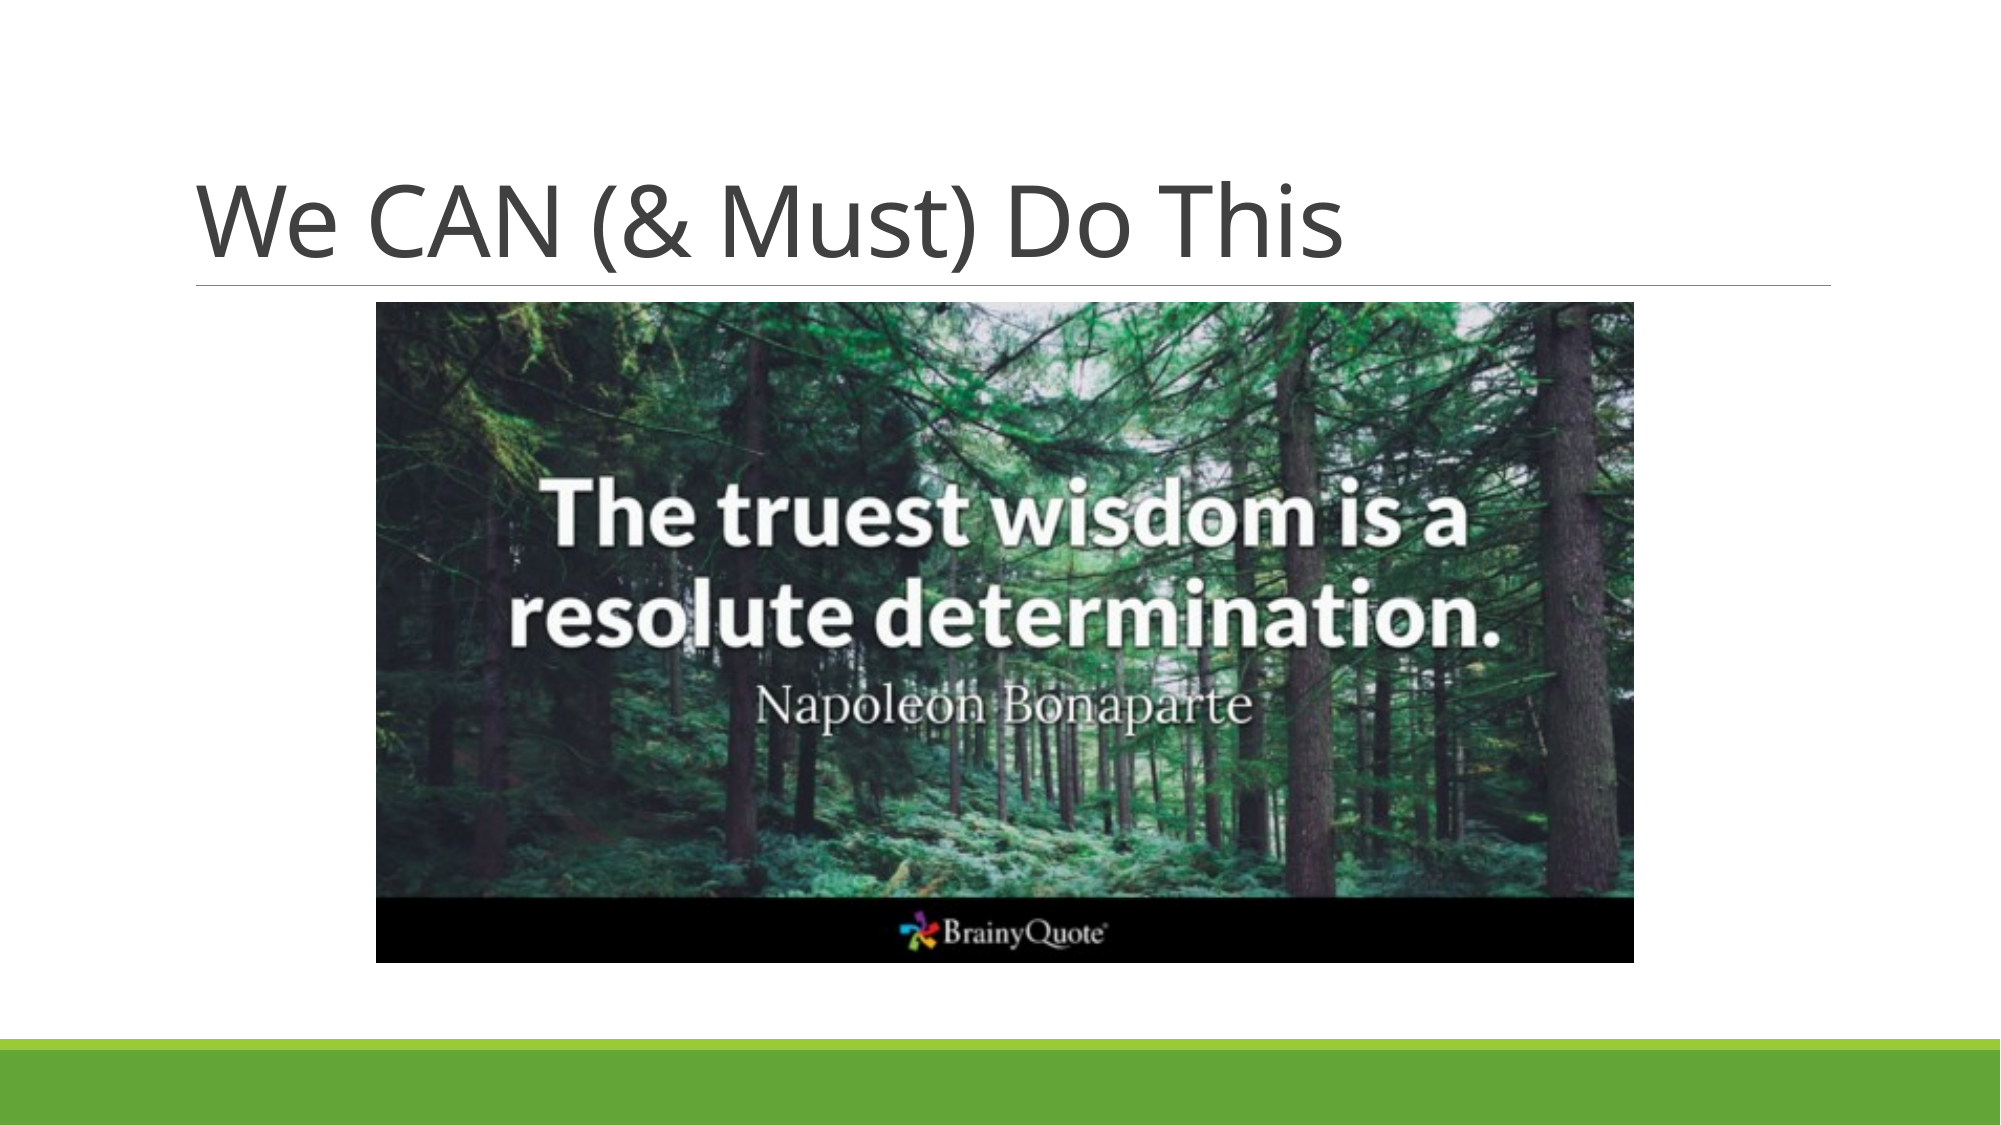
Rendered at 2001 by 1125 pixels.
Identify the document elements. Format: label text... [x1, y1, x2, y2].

title We CAN (& Must) Do This [180, 47, 1830, 285]
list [375, 302, 1634, 964]
